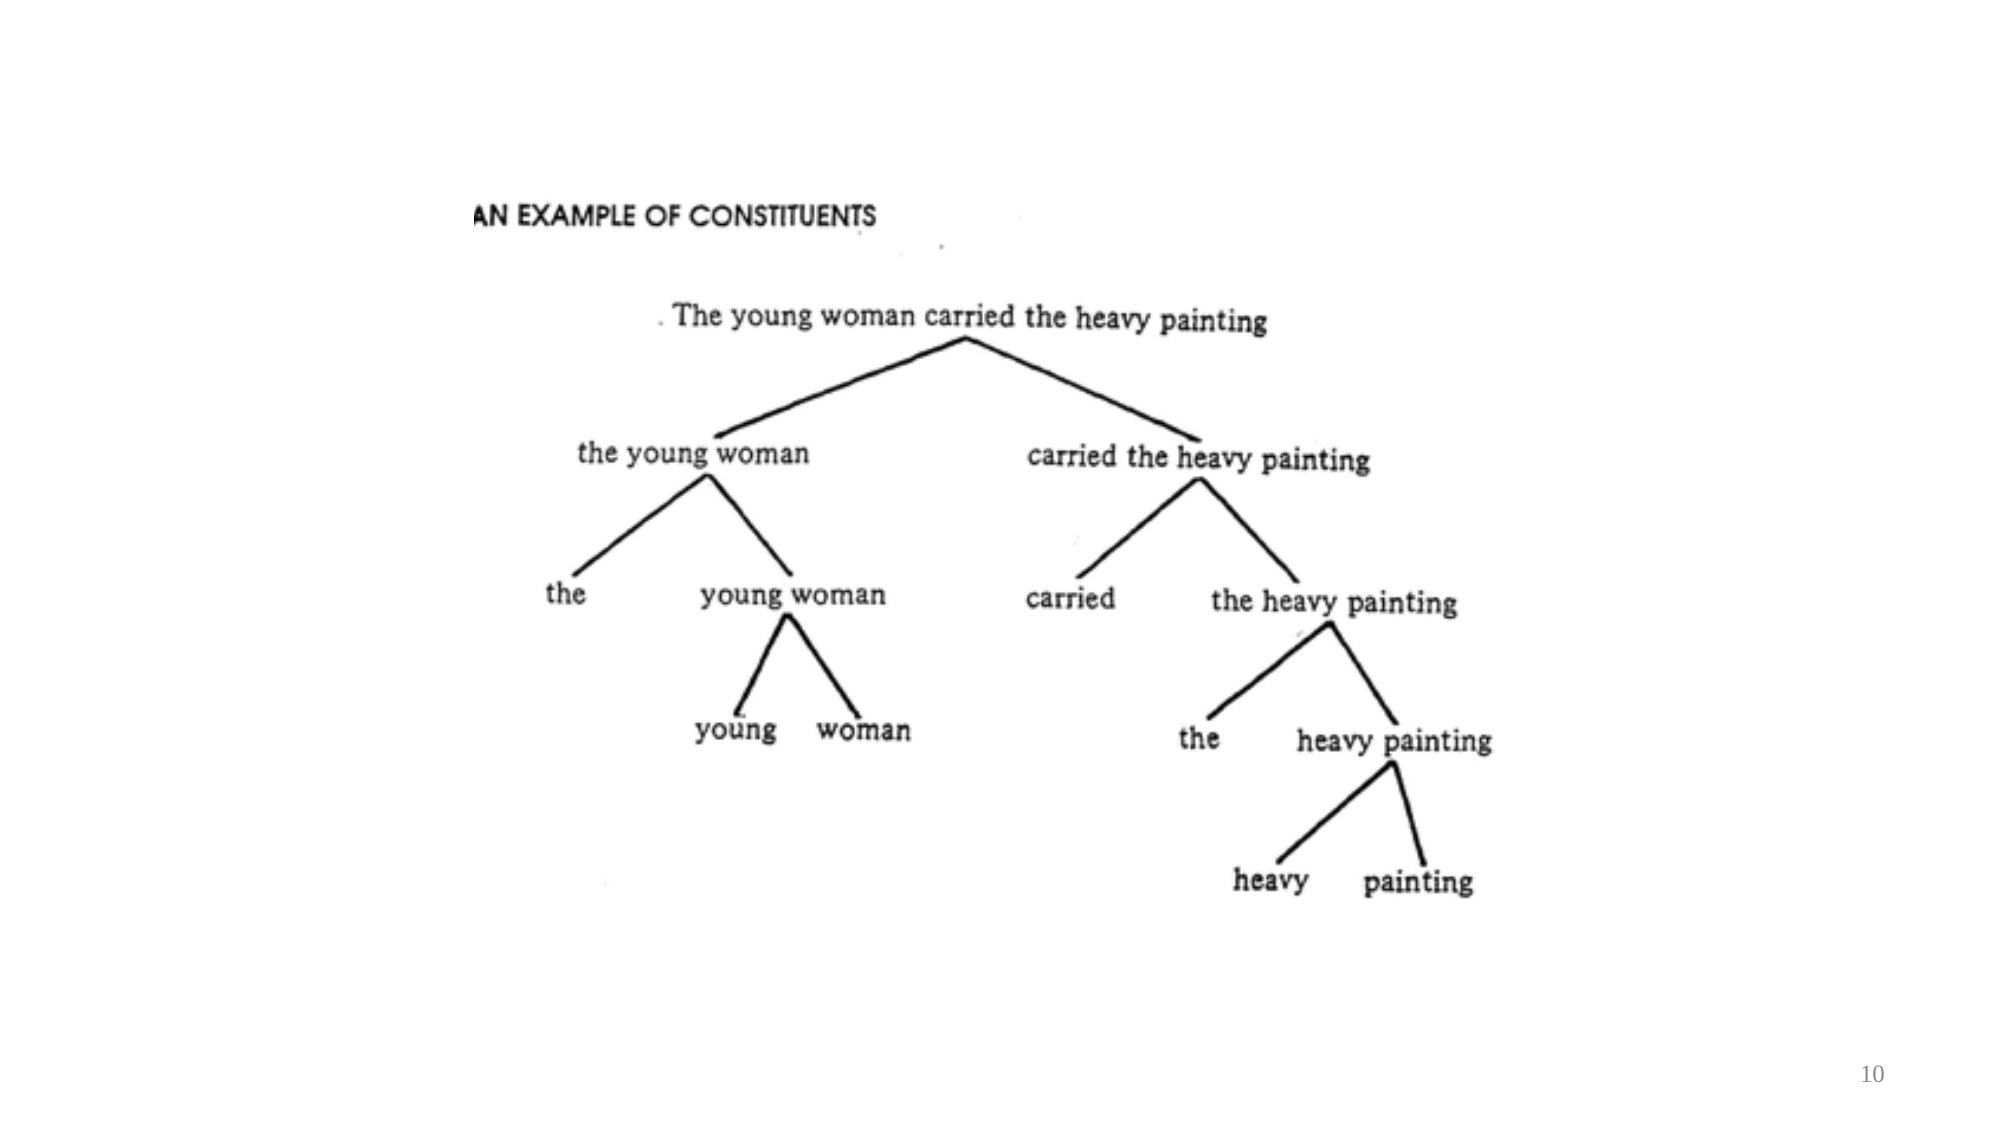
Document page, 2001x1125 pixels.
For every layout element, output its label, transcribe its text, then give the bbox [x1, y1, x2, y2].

picture [474, 197, 1526, 927]
slide_number 10 [1433, 1042, 1900, 1103]
